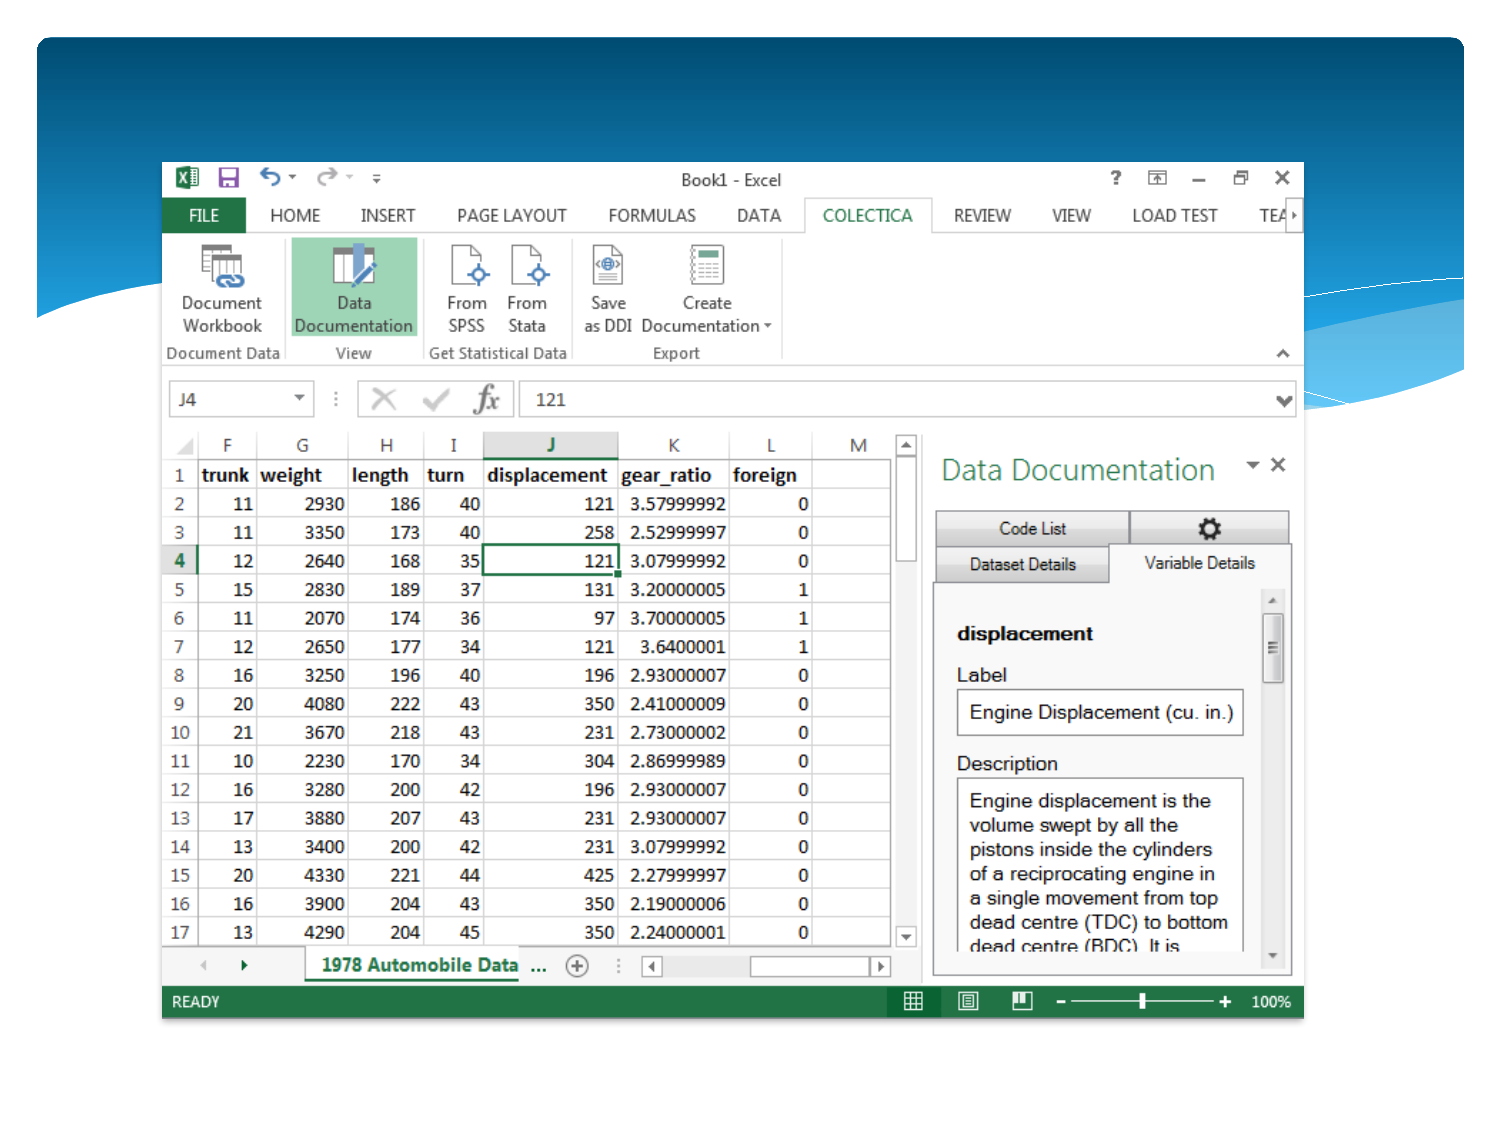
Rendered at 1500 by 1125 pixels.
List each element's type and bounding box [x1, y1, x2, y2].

list [162, 162, 1305, 1019]
